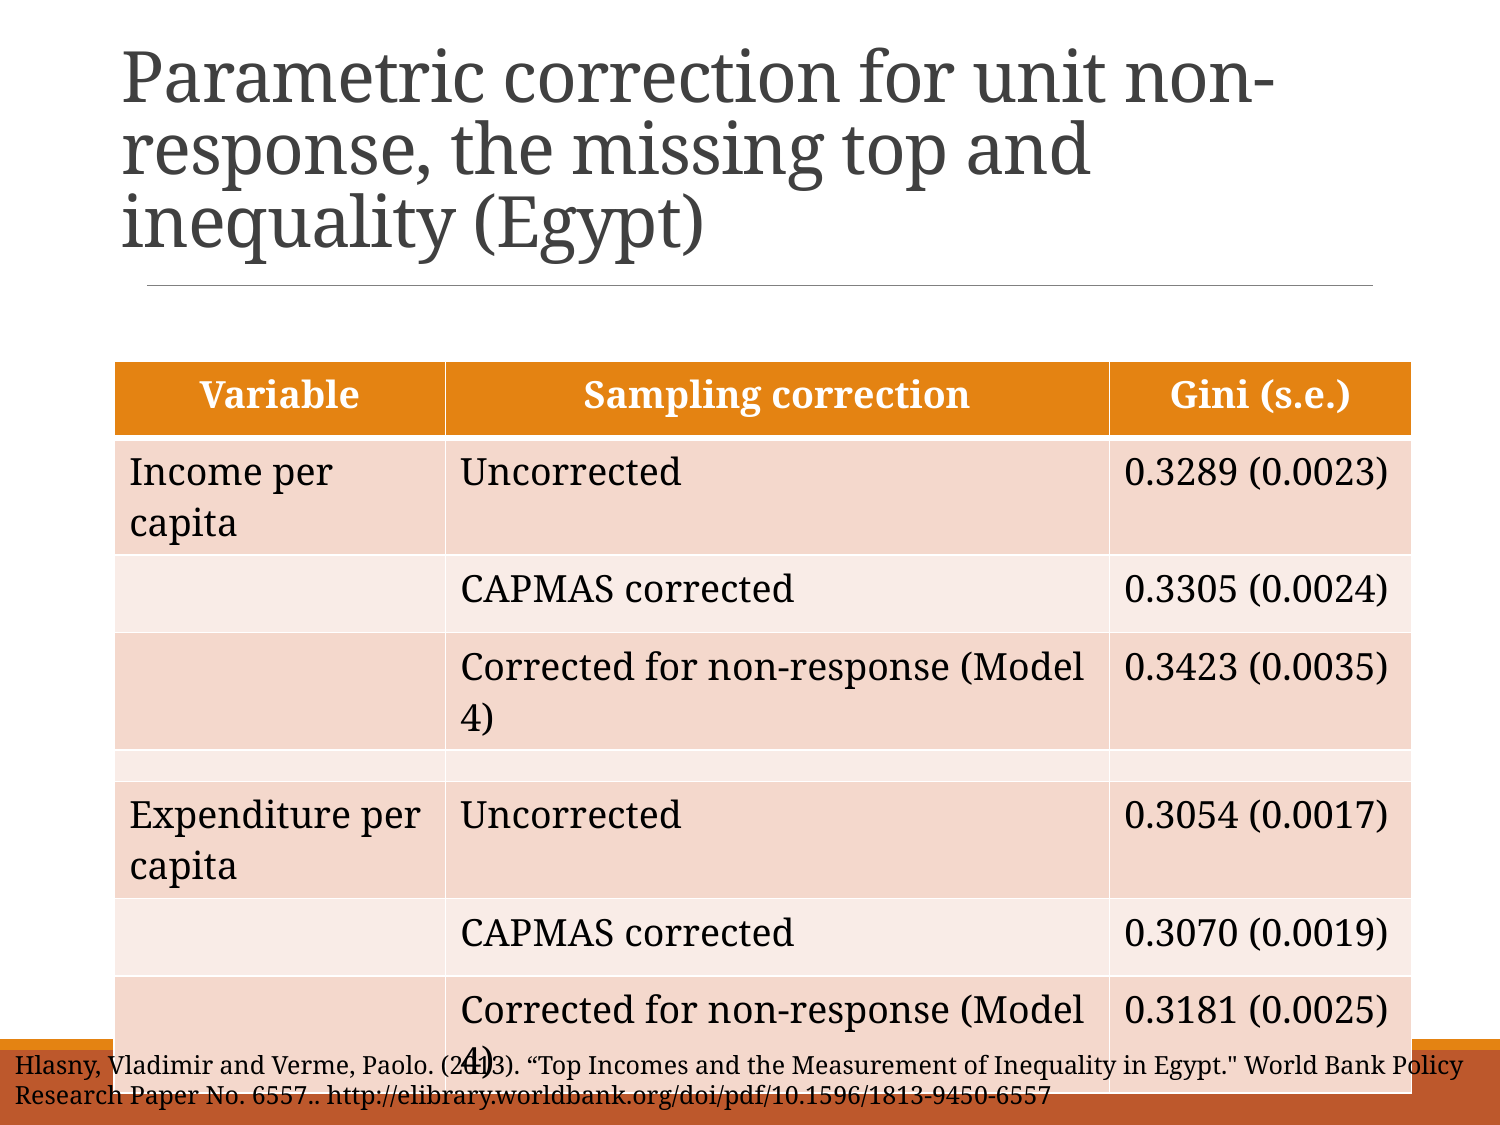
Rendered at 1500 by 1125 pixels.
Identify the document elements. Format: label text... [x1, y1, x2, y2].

table_cell Corrected for non-response (Model 4) [446, 977, 1109, 1042]
table_cell [1110, 751, 1411, 781]
table_cell CAPMAS corrected [446, 899, 1109, 975]
table_cell 0.3054 (0.0017) [1110, 782, 1411, 898]
table_cell [115, 556, 445, 632]
title Parametric correction for unit non-response, the missing top and inequality (Egypt) [106, 31, 1453, 270]
table_cell 0.3289 (0.0023) [1110, 441, 1411, 554]
table_cell Uncorrected [446, 782, 1109, 898]
text_box Hlasny, Vladimir and Verme, Paolo. (2013). “Top Incomes and the Measurement of Inequality in Egypt." World Bank Policy Research Paper No. 6557.. http://elibrary.worldbank.org/doi/pdf/10.1596/1813-9450-6557 [0, 1042, 1500, 1118]
table_cell 0.3423 (0.0035) [1110, 633, 1411, 749]
table_cell CAPMAS corrected [446, 556, 1109, 632]
table_cell Income per capita [115, 441, 445, 554]
table_cell 0.3070 (0.0019) [1110, 899, 1411, 975]
table_cell 0.3305 (0.0024) [1110, 556, 1411, 632]
table_cell [115, 751, 445, 781]
table_cell [115, 977, 445, 1042]
table_header Variable [115, 362, 445, 435]
table_cell [115, 633, 445, 749]
table_header Gini (s.e.) [1110, 362, 1411, 435]
table_cell [446, 751, 1109, 781]
table_header Sampling correction [446, 362, 1109, 435]
table_cell [115, 899, 445, 975]
table_cell 0.3181 (0.0025) [1110, 977, 1411, 1042]
table_cell Uncorrected [446, 441, 1109, 554]
table_cell Corrected for non-response (Model 4) [446, 633, 1109, 749]
table_cell Expenditure per capita [115, 782, 445, 898]
